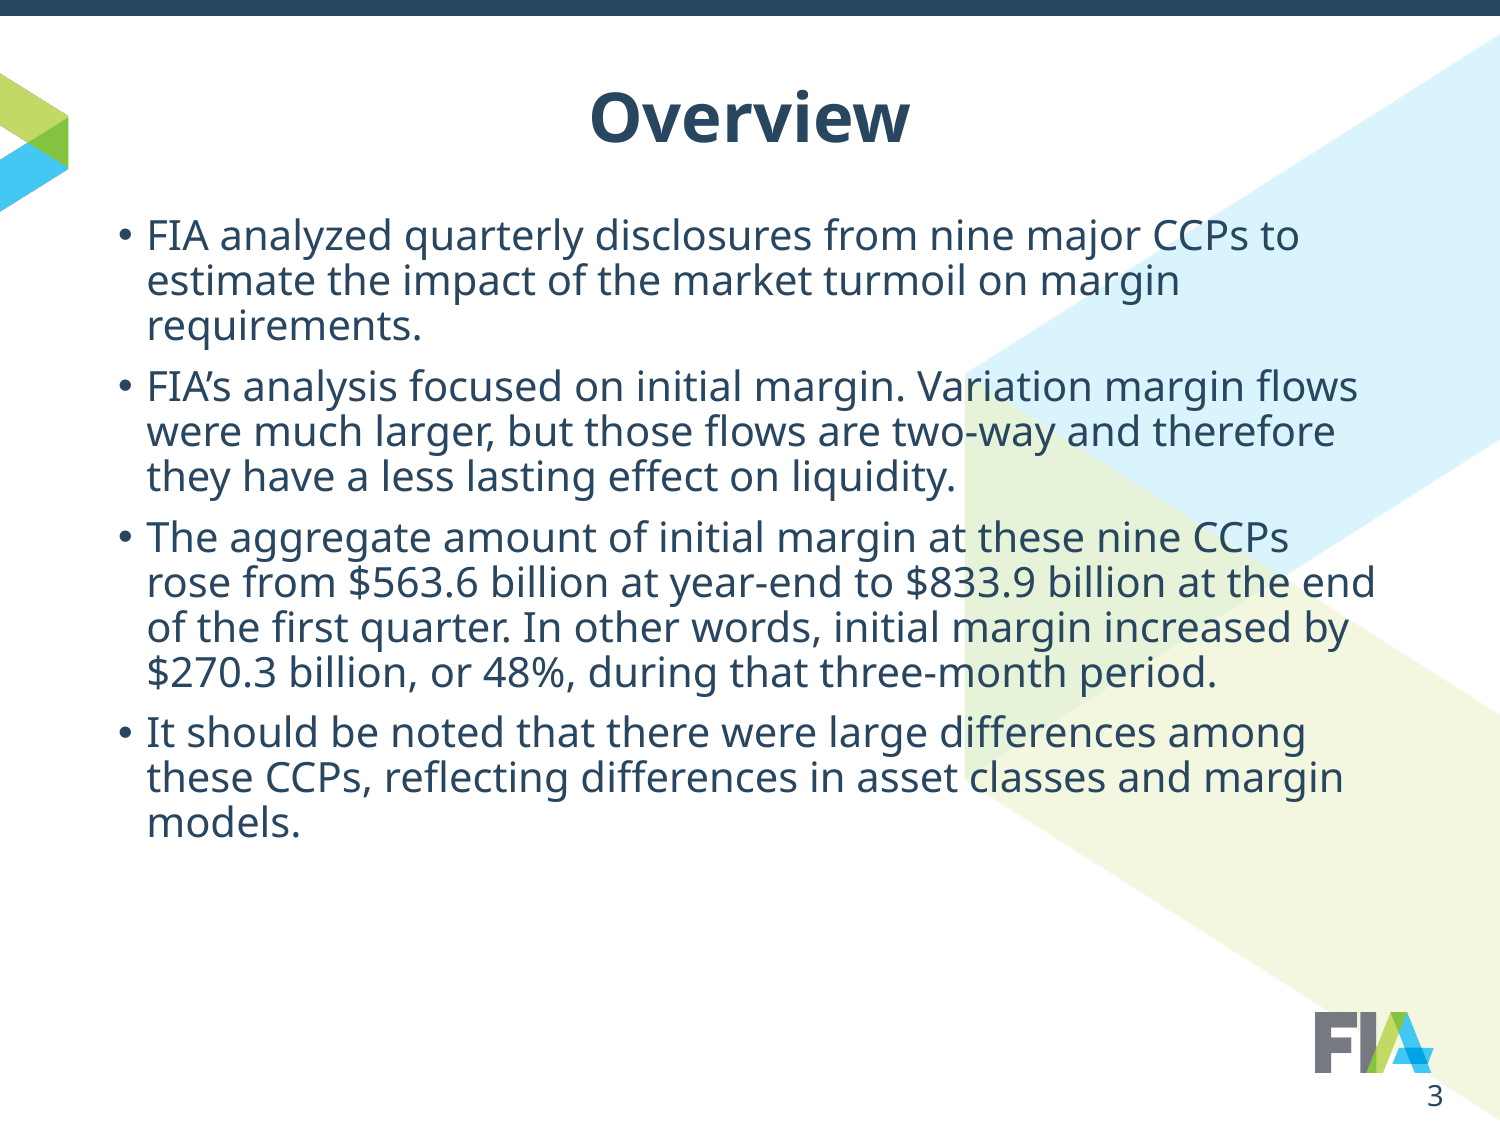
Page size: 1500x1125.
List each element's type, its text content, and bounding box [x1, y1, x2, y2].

list FIA analyzed quarterly disclosures from nine major CCPs to estimate the impact of the market turmoil on margin requirements. FIA’s analysis focused on initial margin. Variation margin flows were much larger, but those flows are two-way and therefore they have a less lasting effect on liquidity. The aggregate amount of initial margin at these nine CCPs rose from $563.6 billion at year-end to $833.9 billion at the end of the first quarter. In other words, initial margin increased by $270.3 billion, or 48%, during that three-month period. It should be noted that there were large differences among these CCPs, reflecting differences in asset classes and margin models. [103, 207, 1397, 973]
picture [1315, 1012, 1434, 1073]
text_box Overview [103, 33, 1397, 207]
